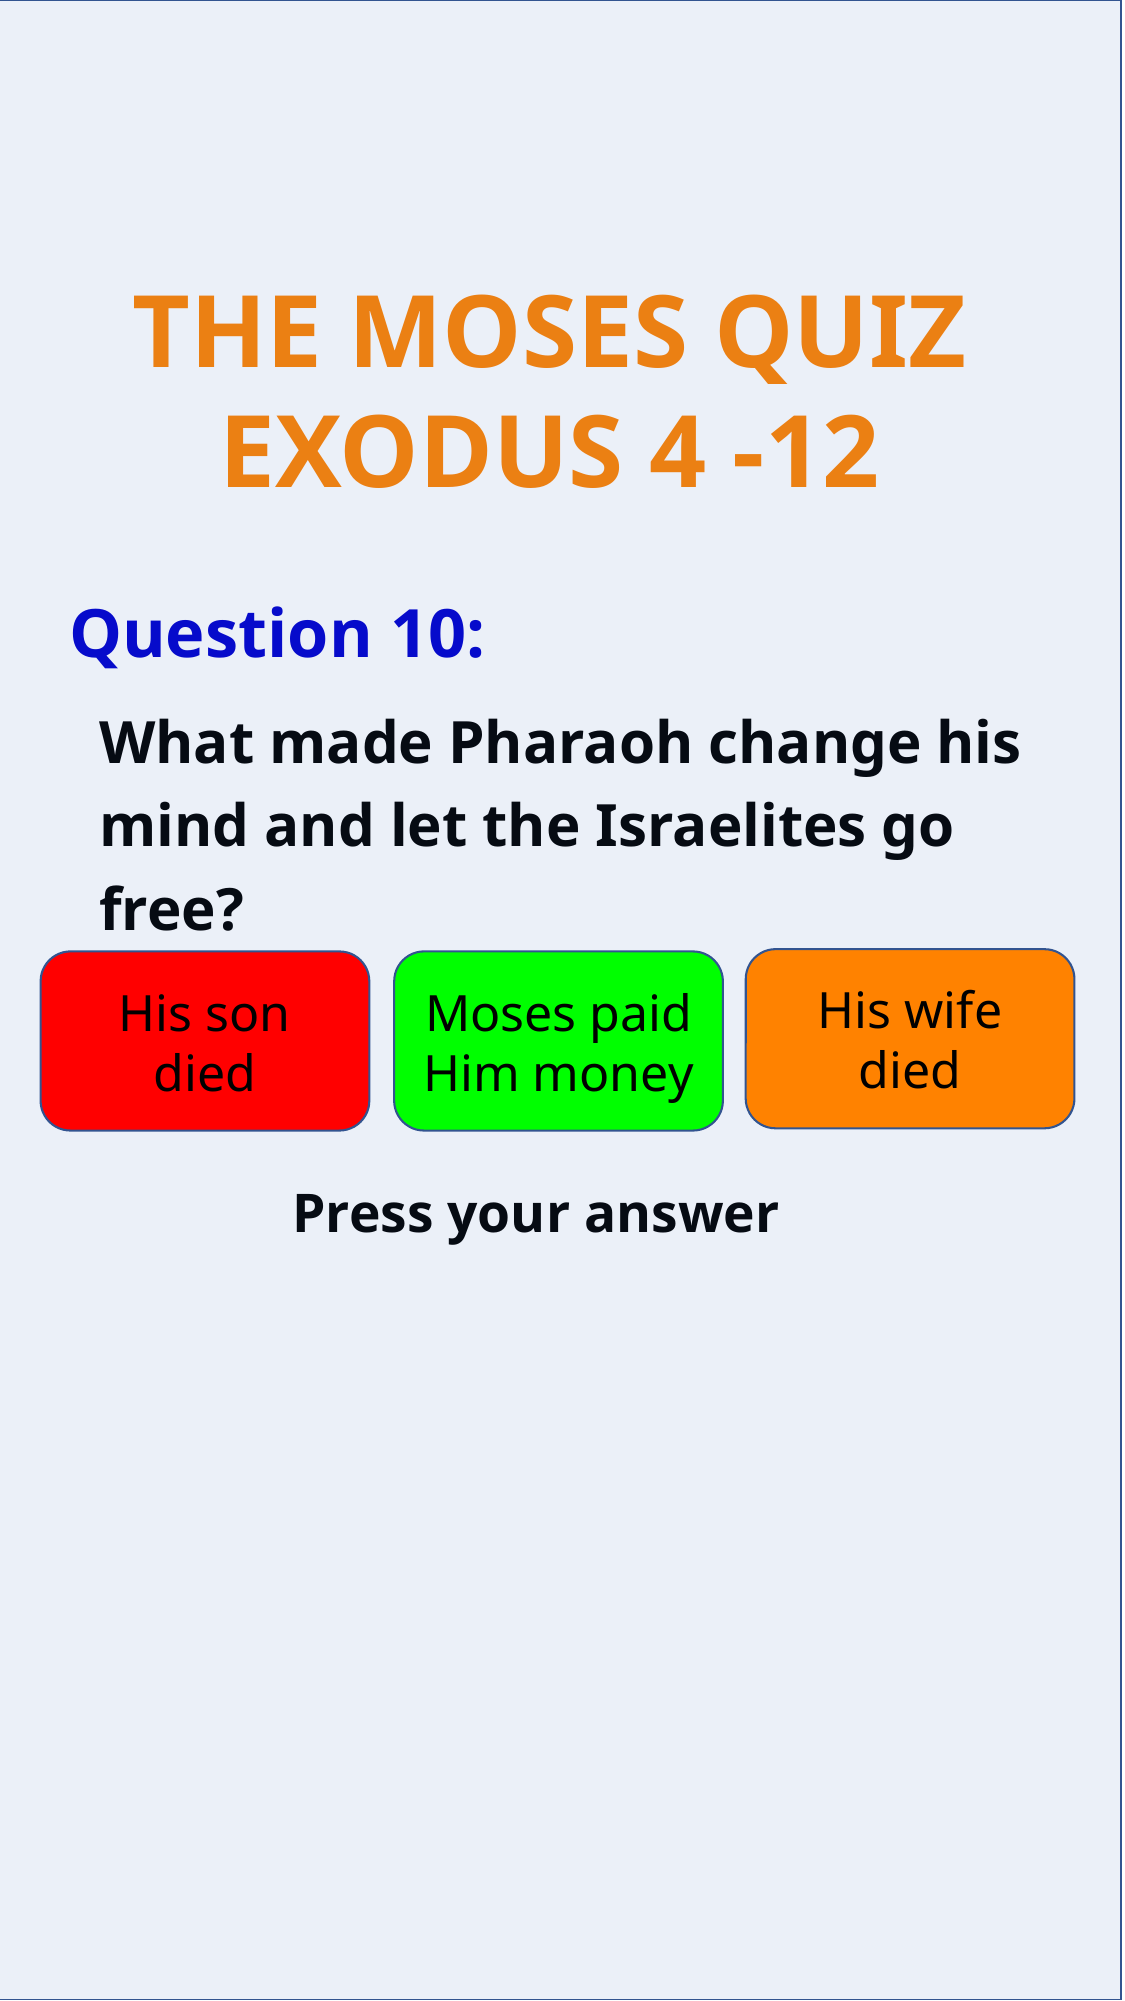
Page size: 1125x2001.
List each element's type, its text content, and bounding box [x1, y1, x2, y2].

text_box Moses paid Him money [393, 950, 724, 1132]
text_box His wife died [744, 948, 1076, 1130]
text_box [0, 0, 1122, 2000]
text_box His son died [39, 950, 371, 1132]
